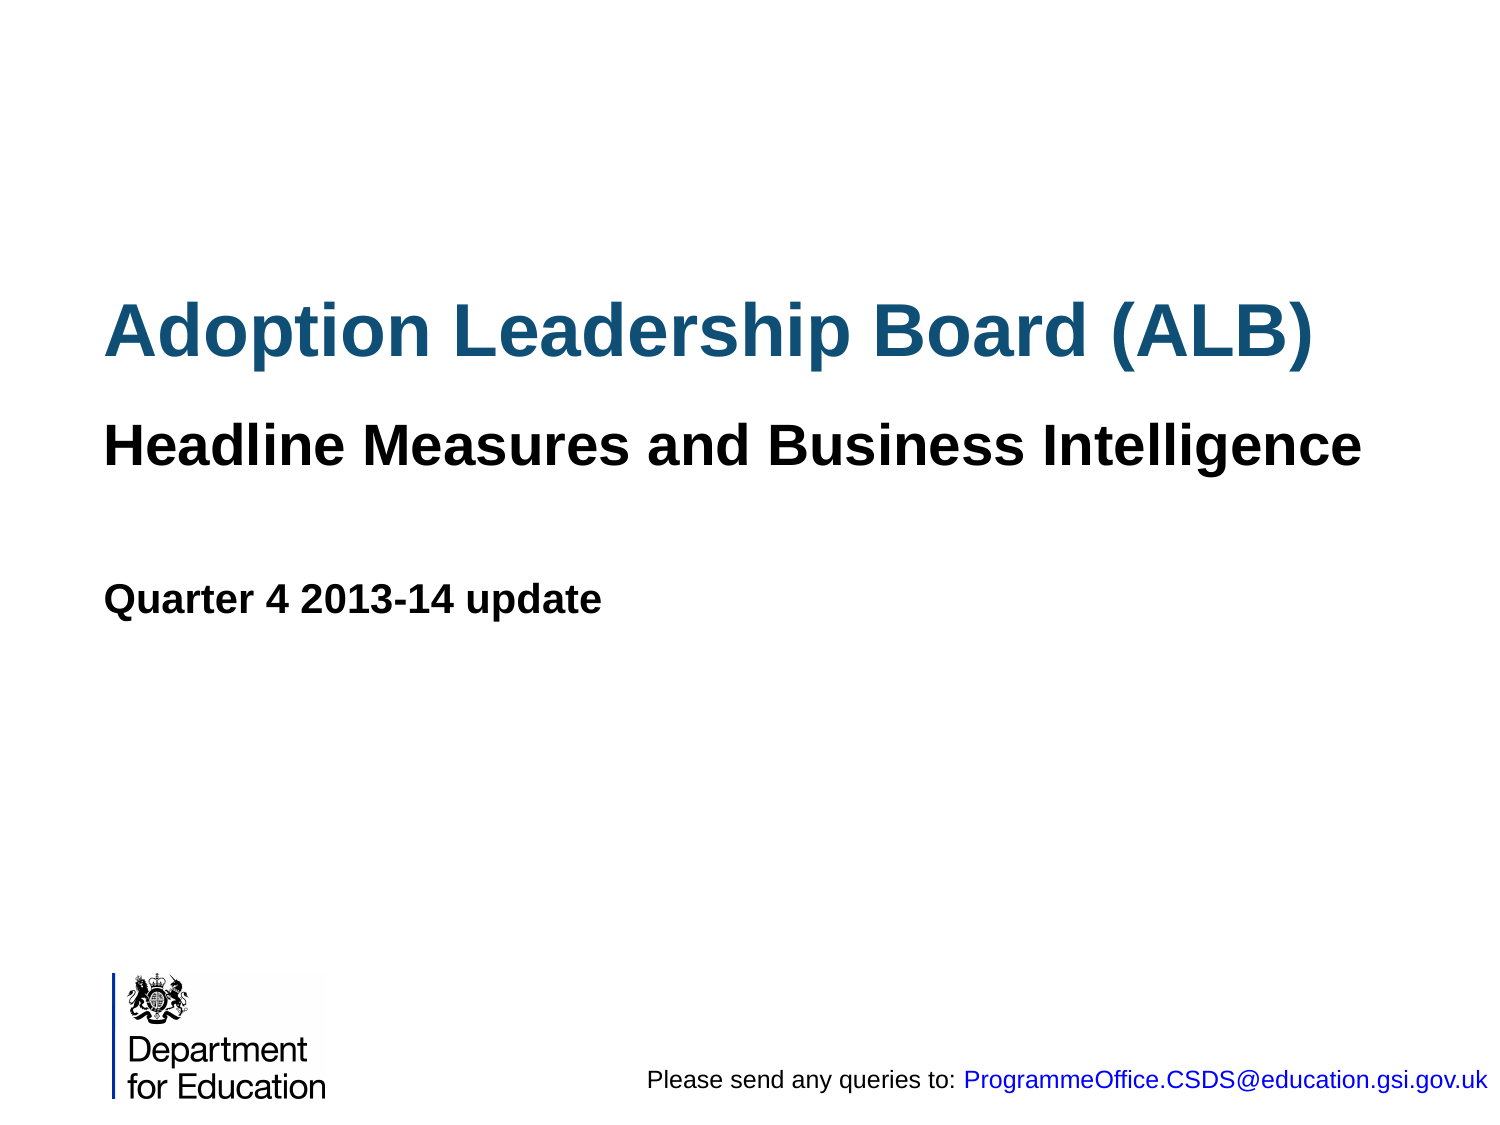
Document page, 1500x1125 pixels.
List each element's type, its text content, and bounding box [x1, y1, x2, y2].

picture [112, 973, 325, 1099]
title Adoption Leadership Board (ALB) [88, 255, 1364, 385]
table_header Please send any queries to: ProgrammeOffice.CSDS@education.gsi.gov.uk [632, 1059, 1500, 1106]
subtitle Headline Measures and Business Intelligence Quarter 4 2013-14 update [88, 385, 1388, 776]
